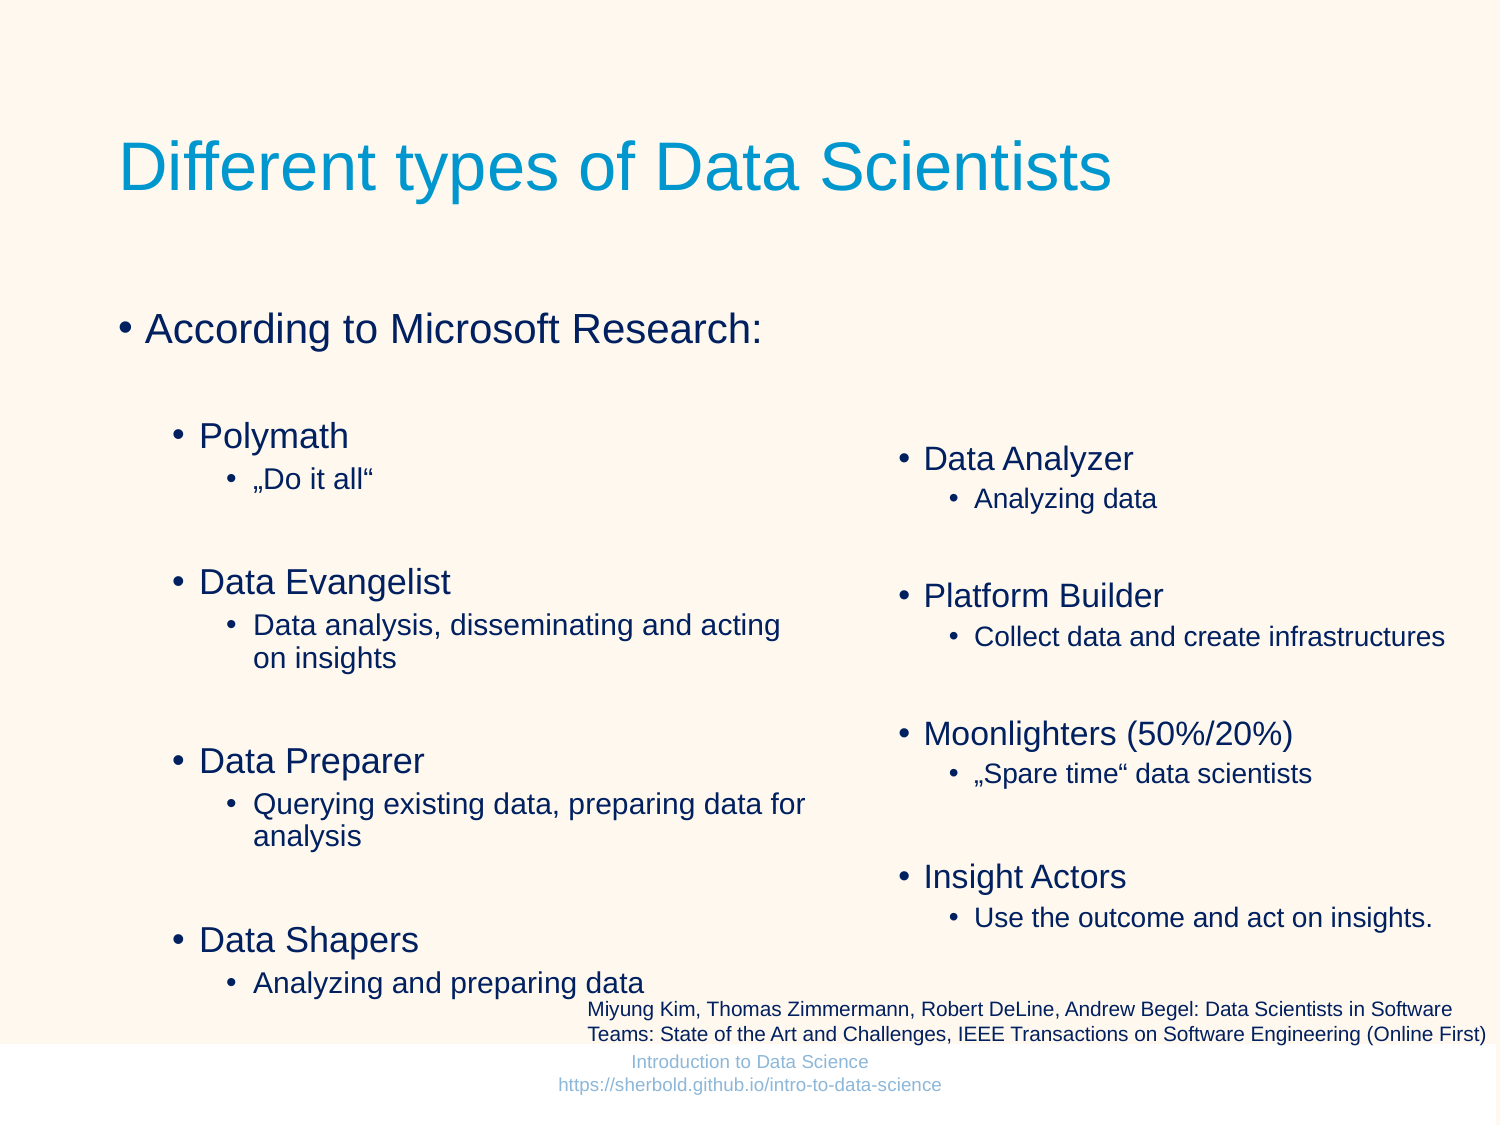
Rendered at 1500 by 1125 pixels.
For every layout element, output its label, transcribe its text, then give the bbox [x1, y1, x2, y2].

title Different types of Data Scientists [103, 59, 1397, 278]
list According to Microsoft Research: Polymath „Do it all“ Data Evangelist Data analysis, disseminating and acting on insights Data Preparer Querying existing data, preparing data for analysis Data Shapers Analyzing and preparing data [103, 299, 832, 1014]
footer Introduction to Data Science https://sherbold.github.io/intro-to-data-science [496, 1042, 1004, 1103]
text_box Miyung Kim, Thomas Zimmermann, Robert DeLine, Andrew Begel: Data Scientists in Software Teams: State of the Art and Challenges, IEEE Transactions on Software Engineering (Online First) [572, 987, 1500, 1078]
list Data Analyzer Analyzing data Platform Builder Collect data and create infrastructures Moonlighters (50%/20%) „Spare time“ data scientists Insight Actors Use the outcome and act on insights. [832, 272, 1471, 987]
